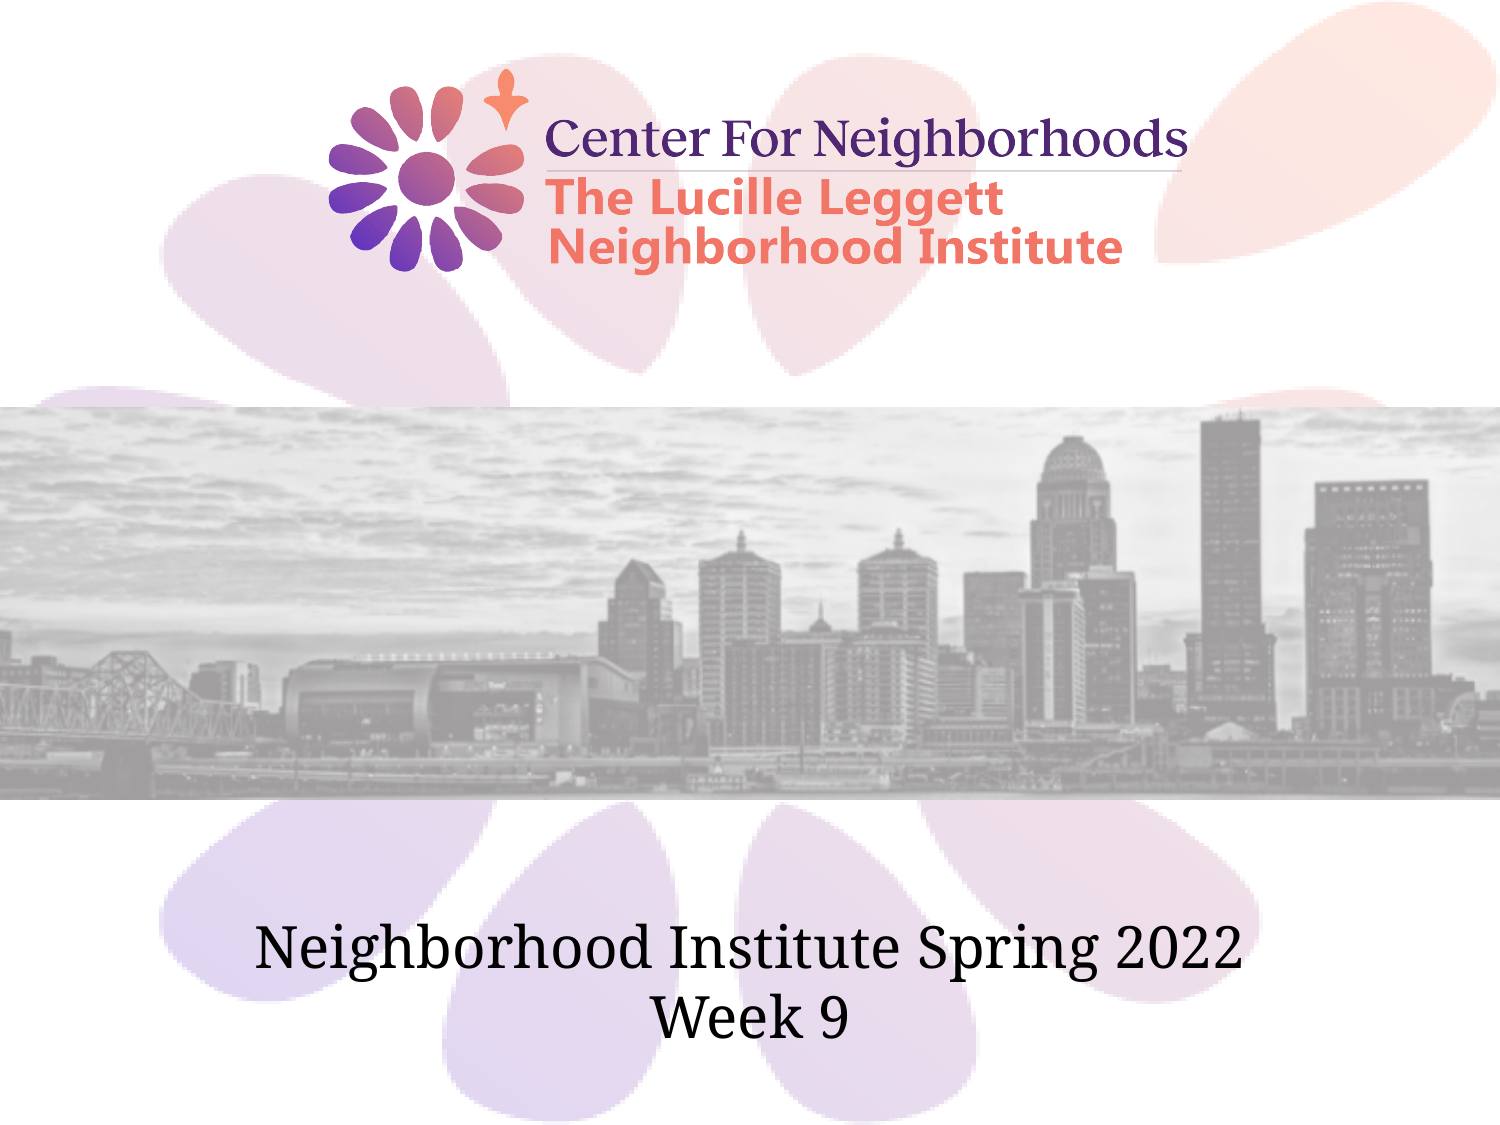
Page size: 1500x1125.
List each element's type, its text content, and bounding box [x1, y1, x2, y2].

picture [306, 63, 1193, 280]
subtitle Neighborhood Institute Spring 2022 Week 9 [222, 904, 1277, 1058]
picture [0, 407, 1500, 800]
